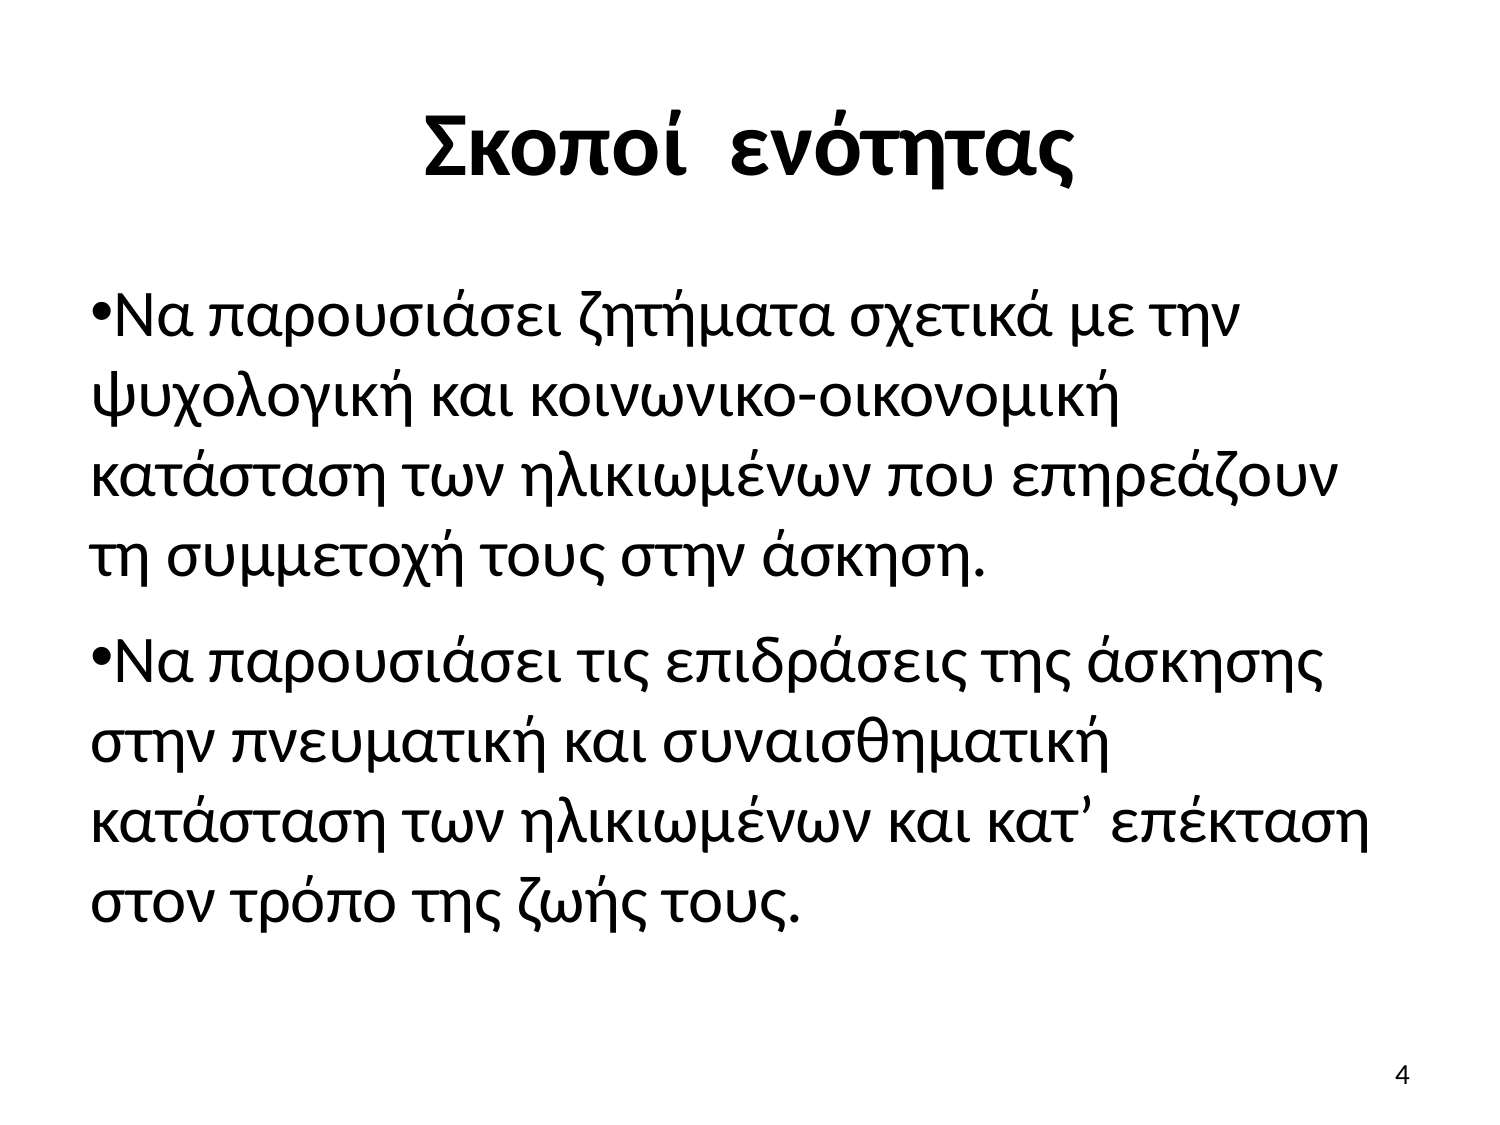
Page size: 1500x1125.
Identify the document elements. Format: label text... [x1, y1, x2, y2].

title Σκοποί ενότητας [75, 45, 1425, 233]
slide_number 4 [1074, 1042, 1425, 1103]
list Να παρουσιάσει ζητήματα σχετικά με την ψυχολογική και κοινωνικο-οικονομική κατάσταση των ηλικιωμένων που επηρεάζουν τη συμμετοχή τους στην άσκηση. Να παρουσιάσει τις επιδράσεις της άσκησης στην πνευματική και συναισθηματική κατάσταση των ηλικιωμένων και κατ’ επέκταση στον τρόπο της ζωής τους. [75, 262, 1425, 1005]
